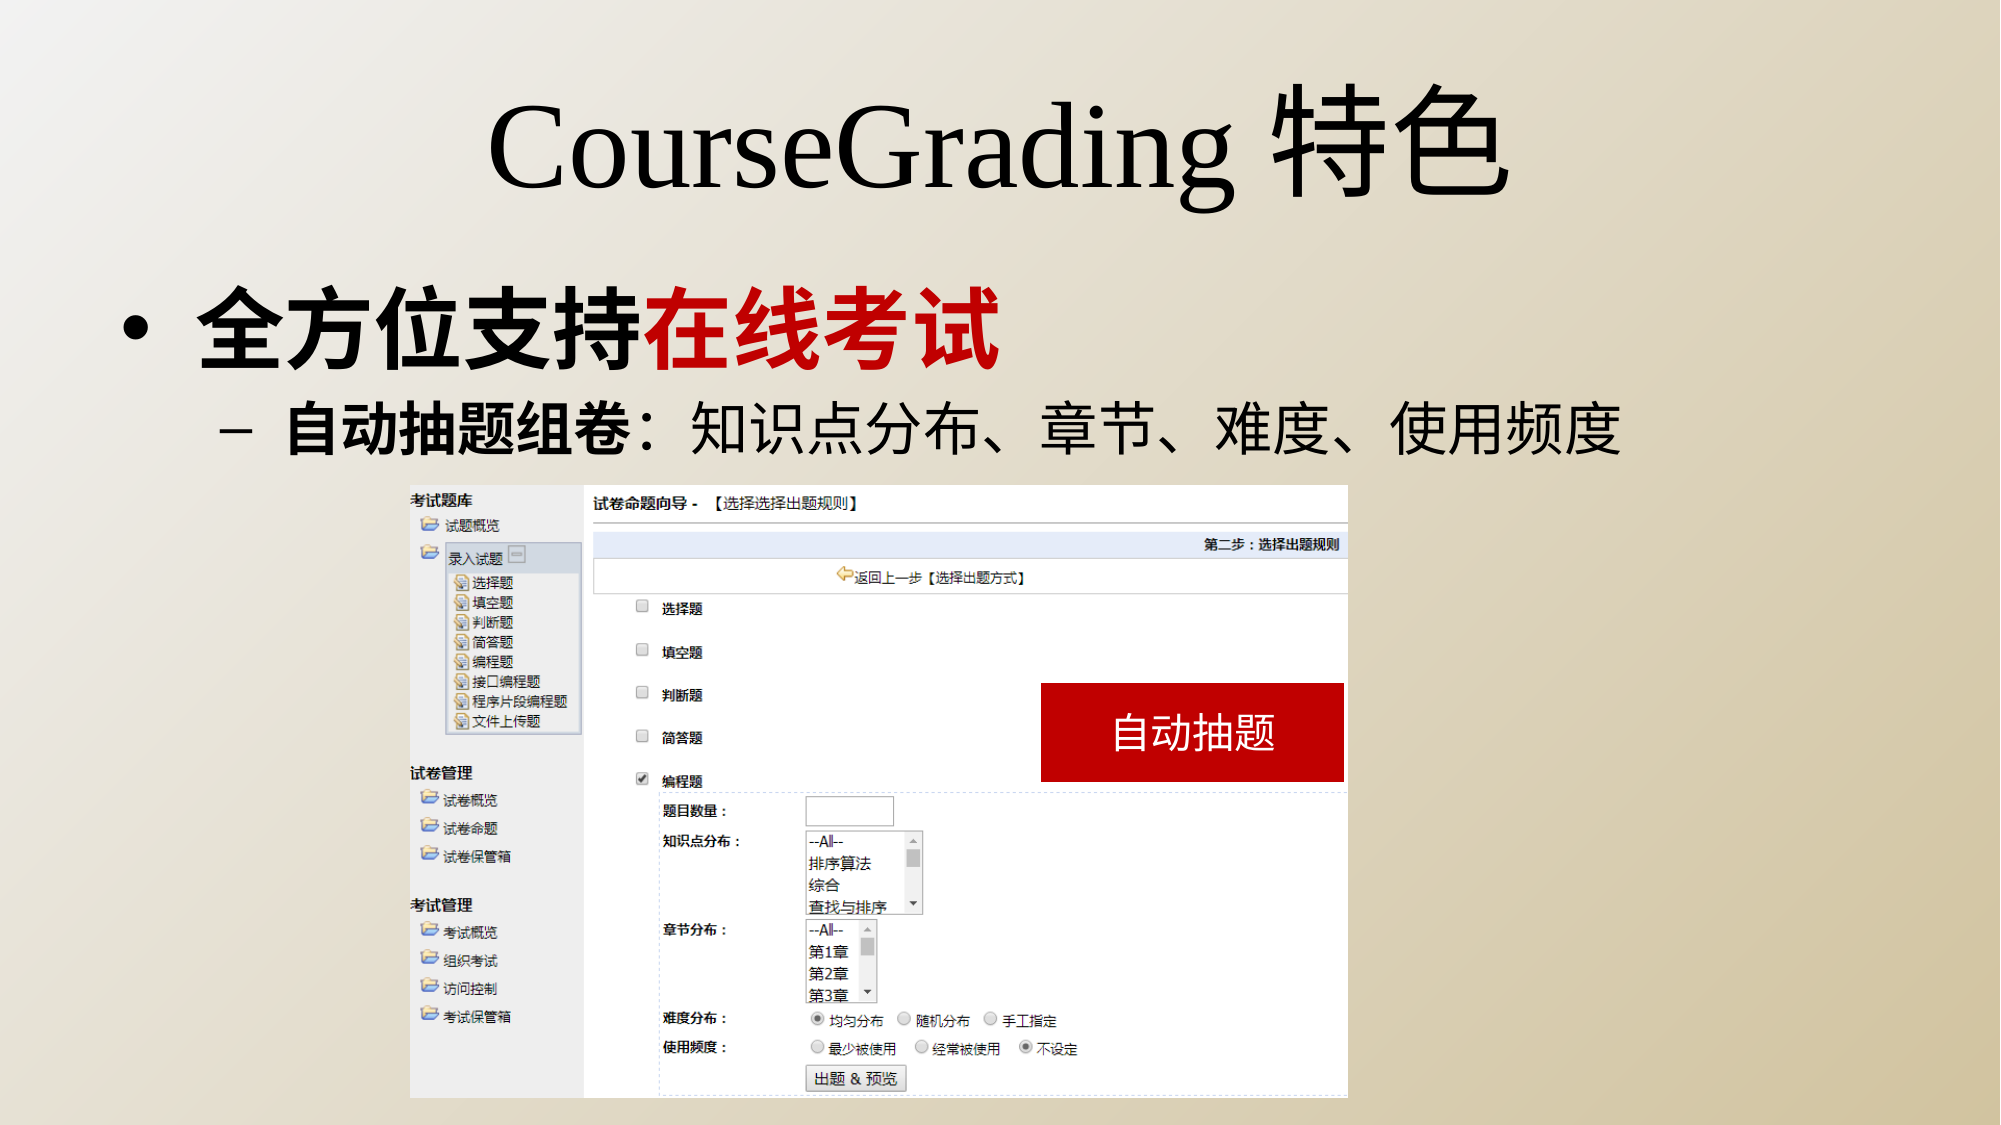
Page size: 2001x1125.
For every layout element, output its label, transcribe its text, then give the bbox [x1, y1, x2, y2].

title CourseGrading特色 [99, 45, 1900, 233]
picture [410, 484, 1349, 1099]
list 全方位支持在线考试 自动抽题组卷：知识点分布、章节、难度、使用频度 [99, 262, 1900, 1005]
